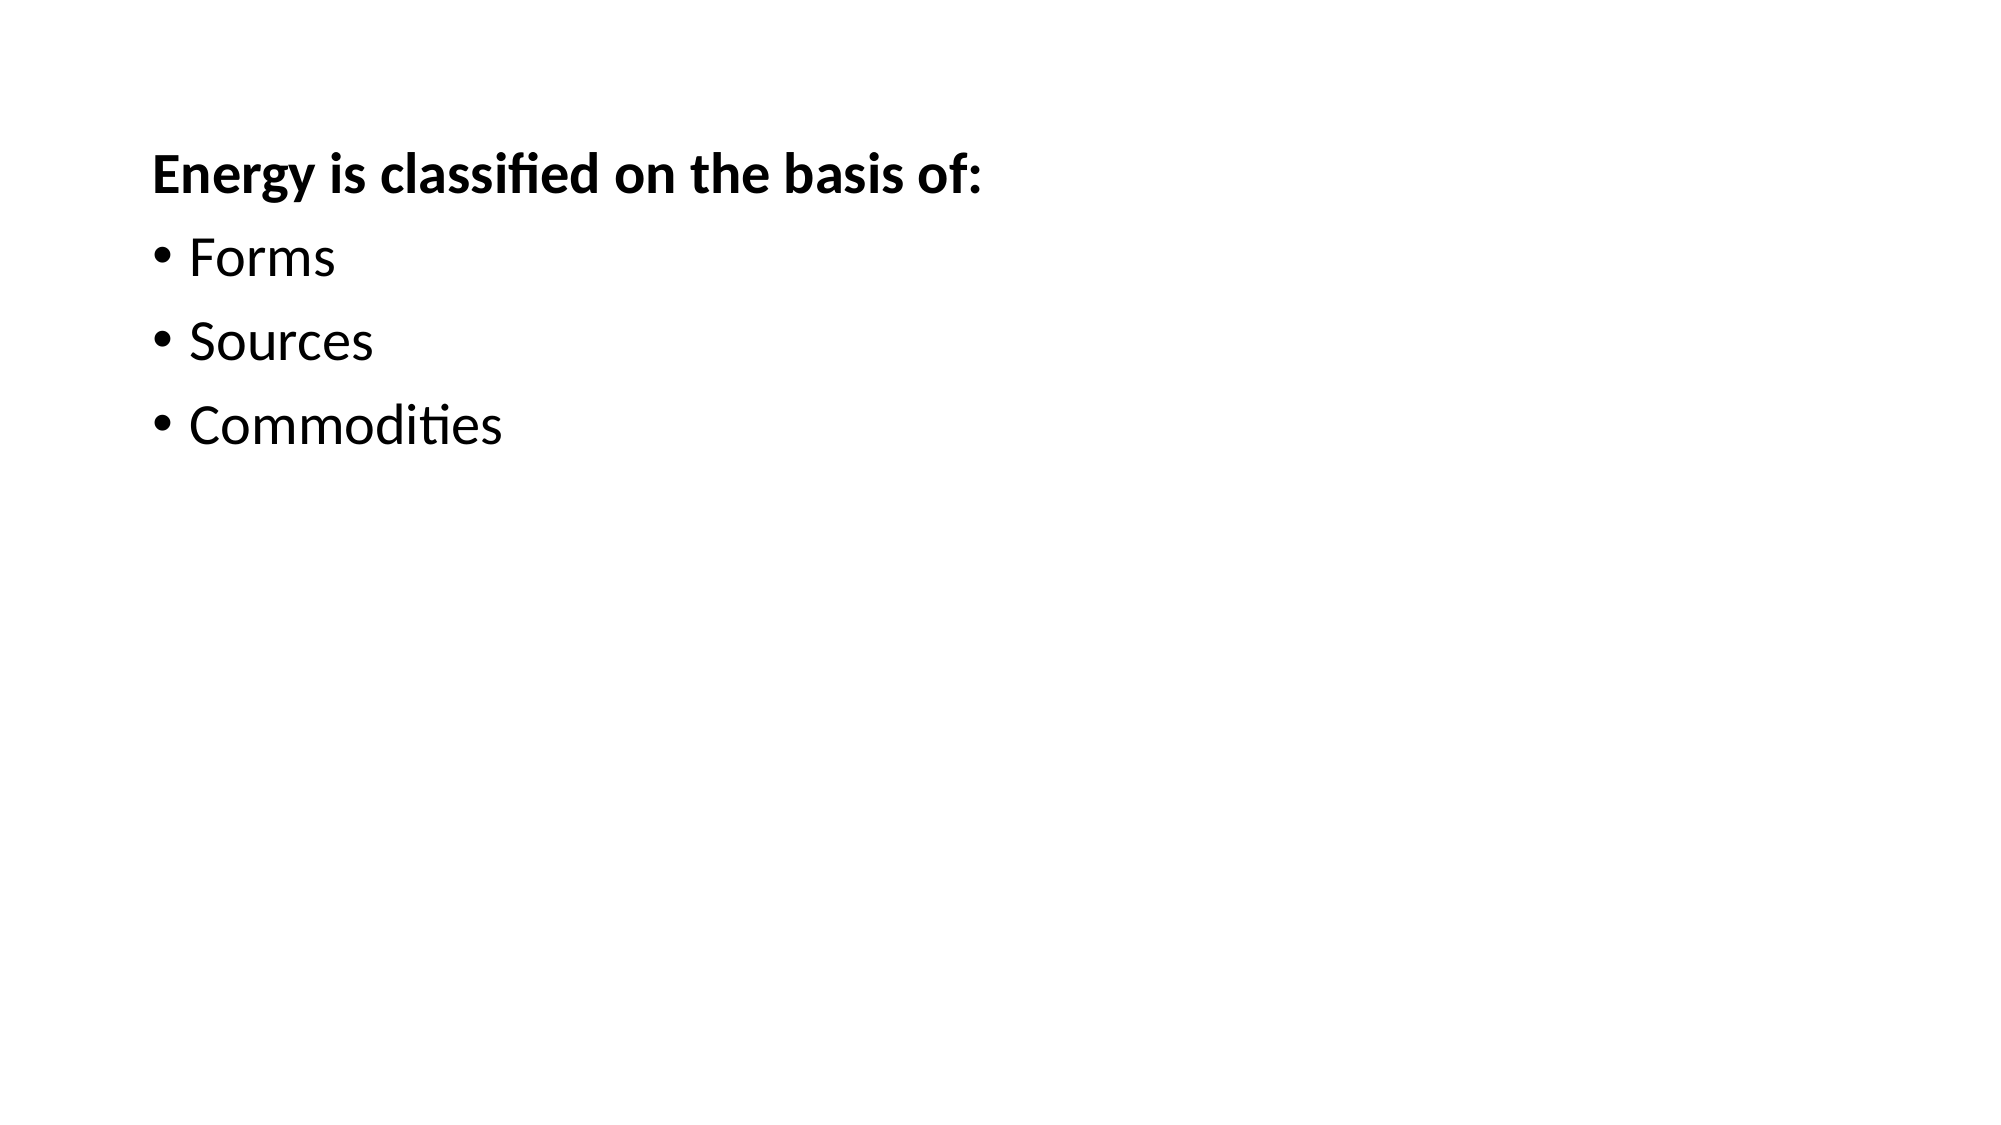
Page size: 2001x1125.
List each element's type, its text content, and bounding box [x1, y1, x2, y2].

list Energy is classified on the basis of: Forms Sources Commodities [137, 135, 1863, 1014]
